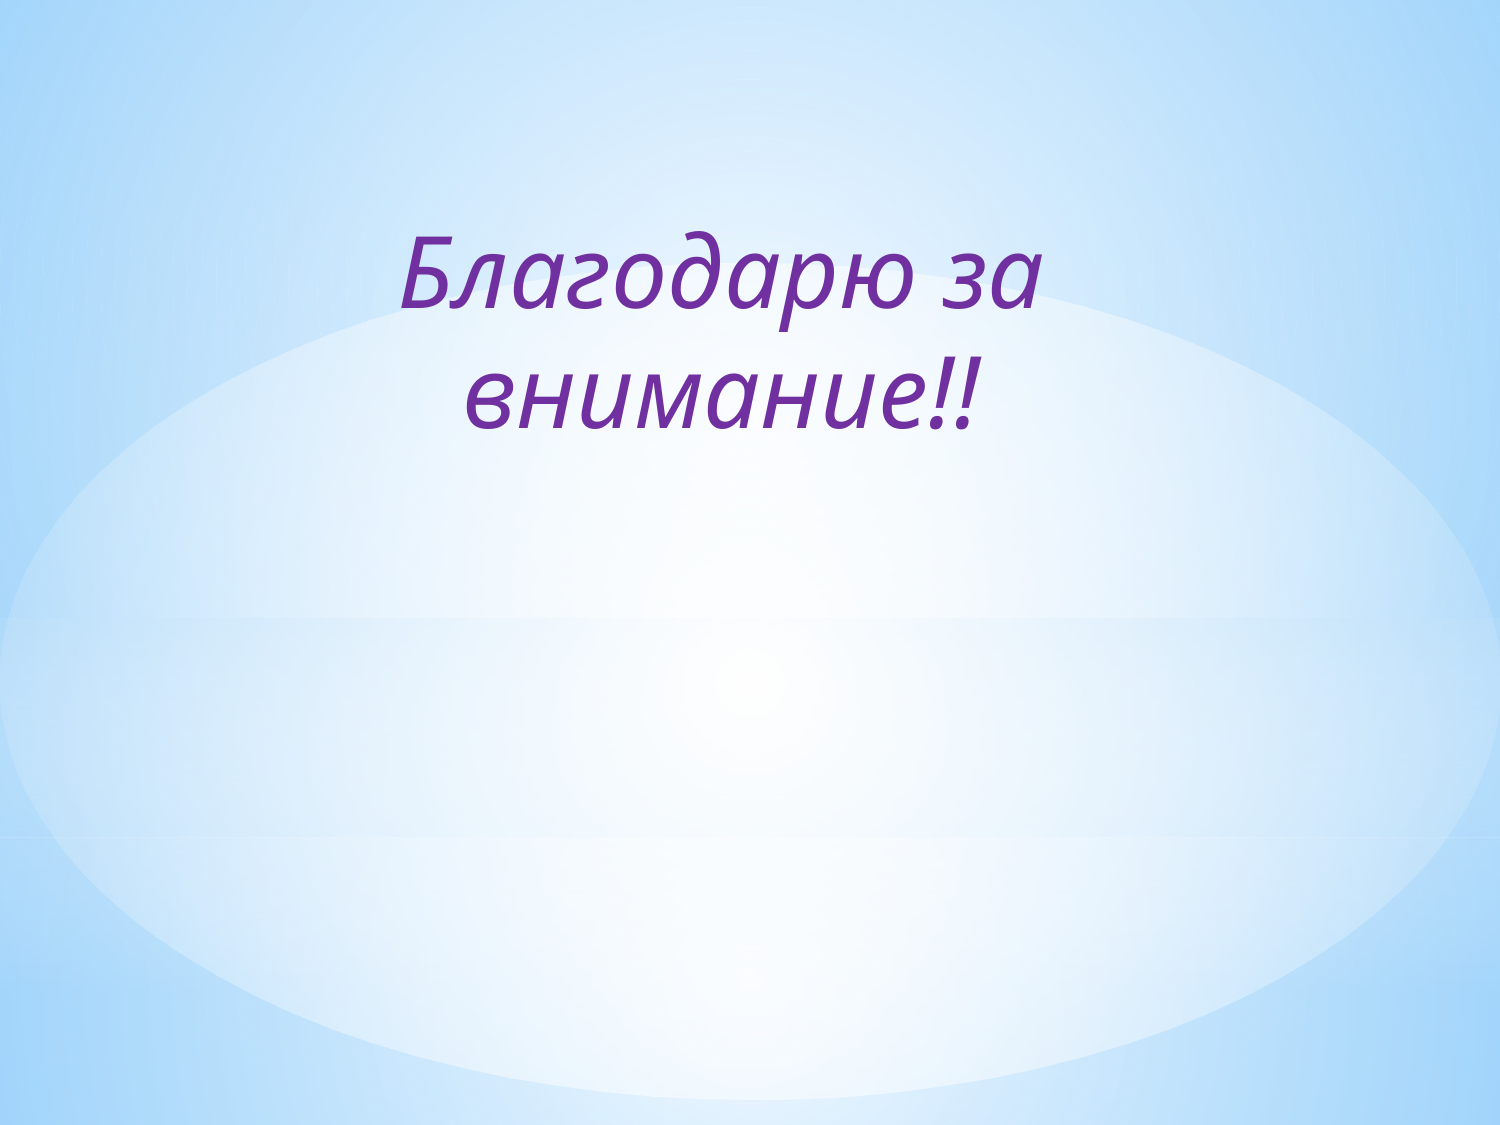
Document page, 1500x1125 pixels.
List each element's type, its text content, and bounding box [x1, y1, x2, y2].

list Благодарю за внимание!! [187, 120, 1238, 690]
